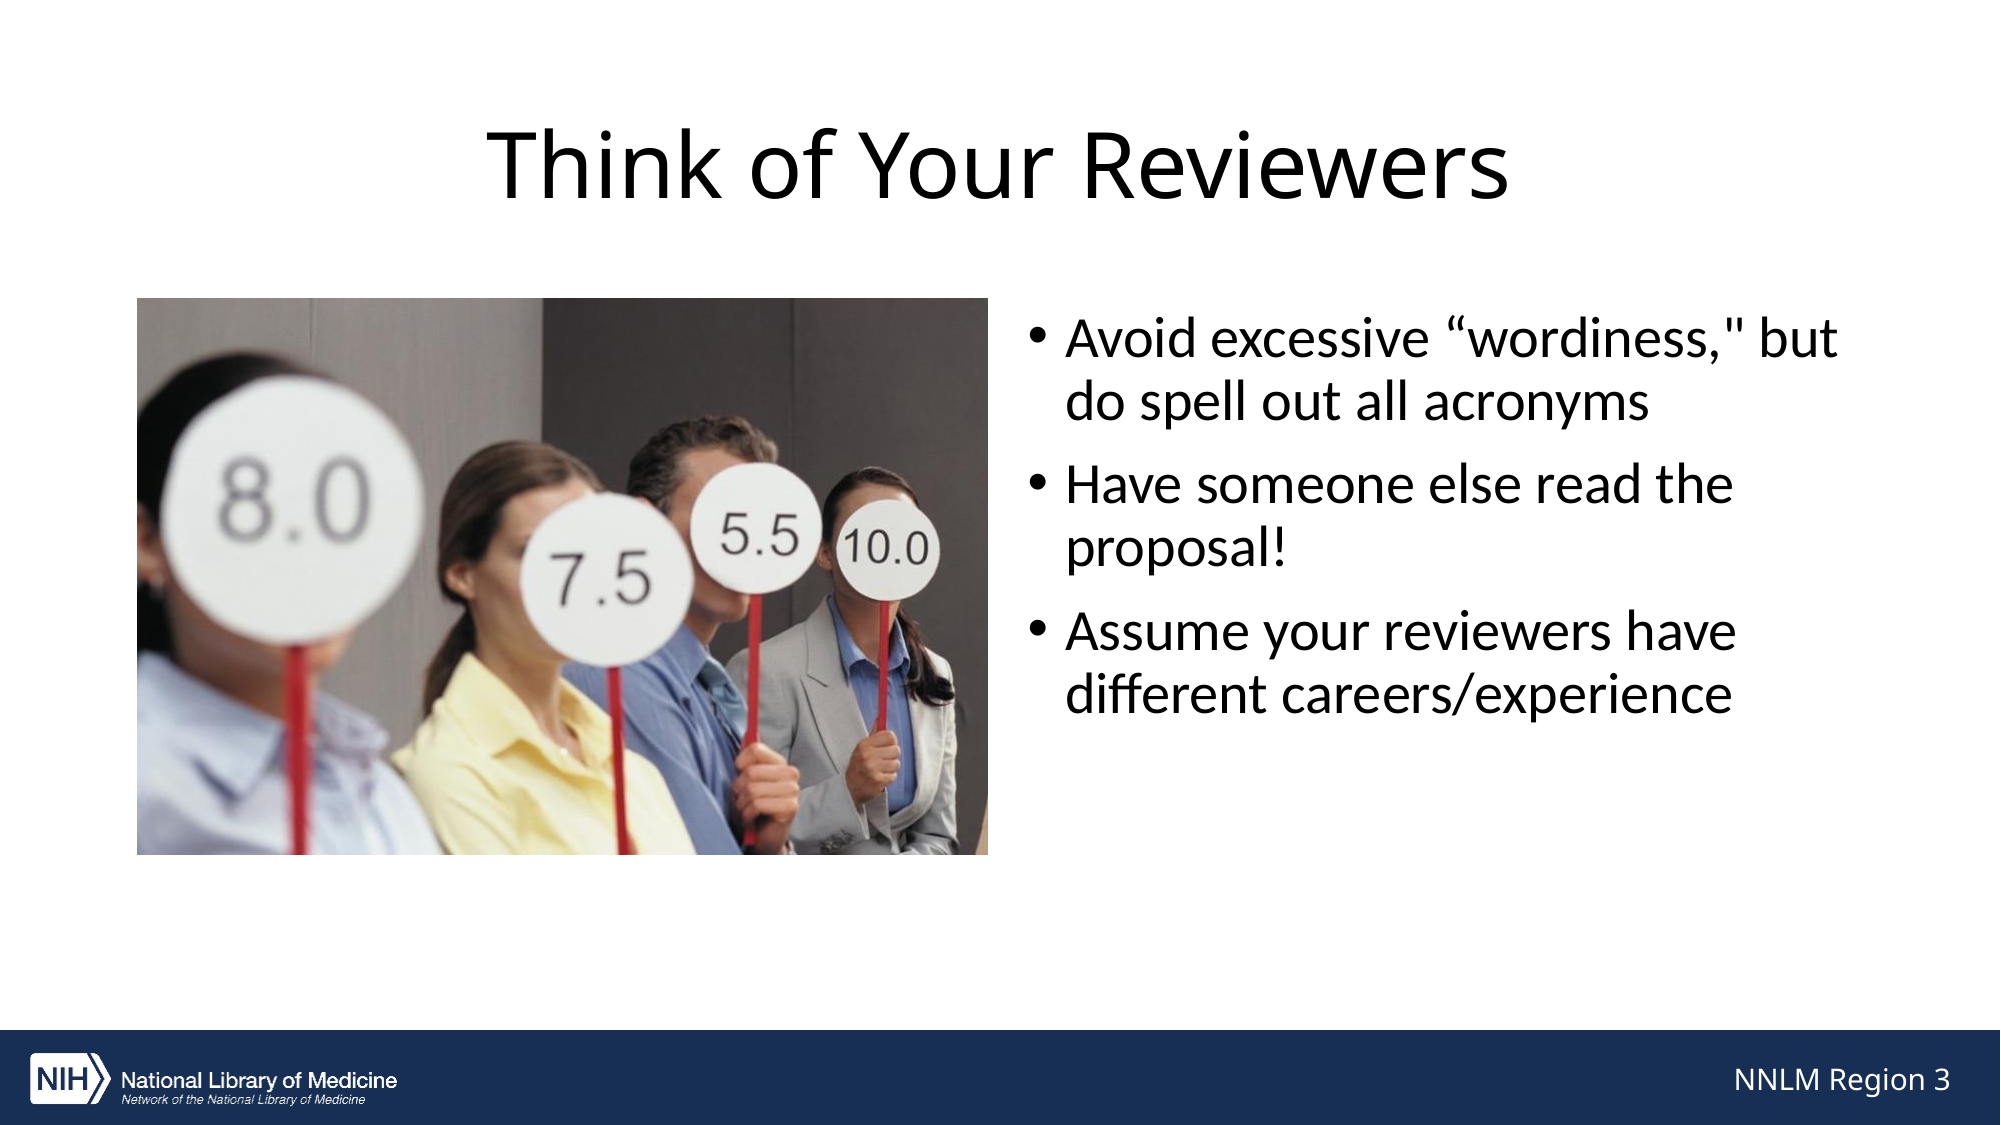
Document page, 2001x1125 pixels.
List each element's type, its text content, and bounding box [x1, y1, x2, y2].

title Think of Your Reviewers [137, 59, 1863, 278]
list Avoid excessive “wordiness," but do spell out all acronyms Have someone else read the proposal! Assume your reviewers have different careers/experience [1012, 299, 1863, 1014]
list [137, 299, 988, 855]
picture [30, 1053, 397, 1112]
